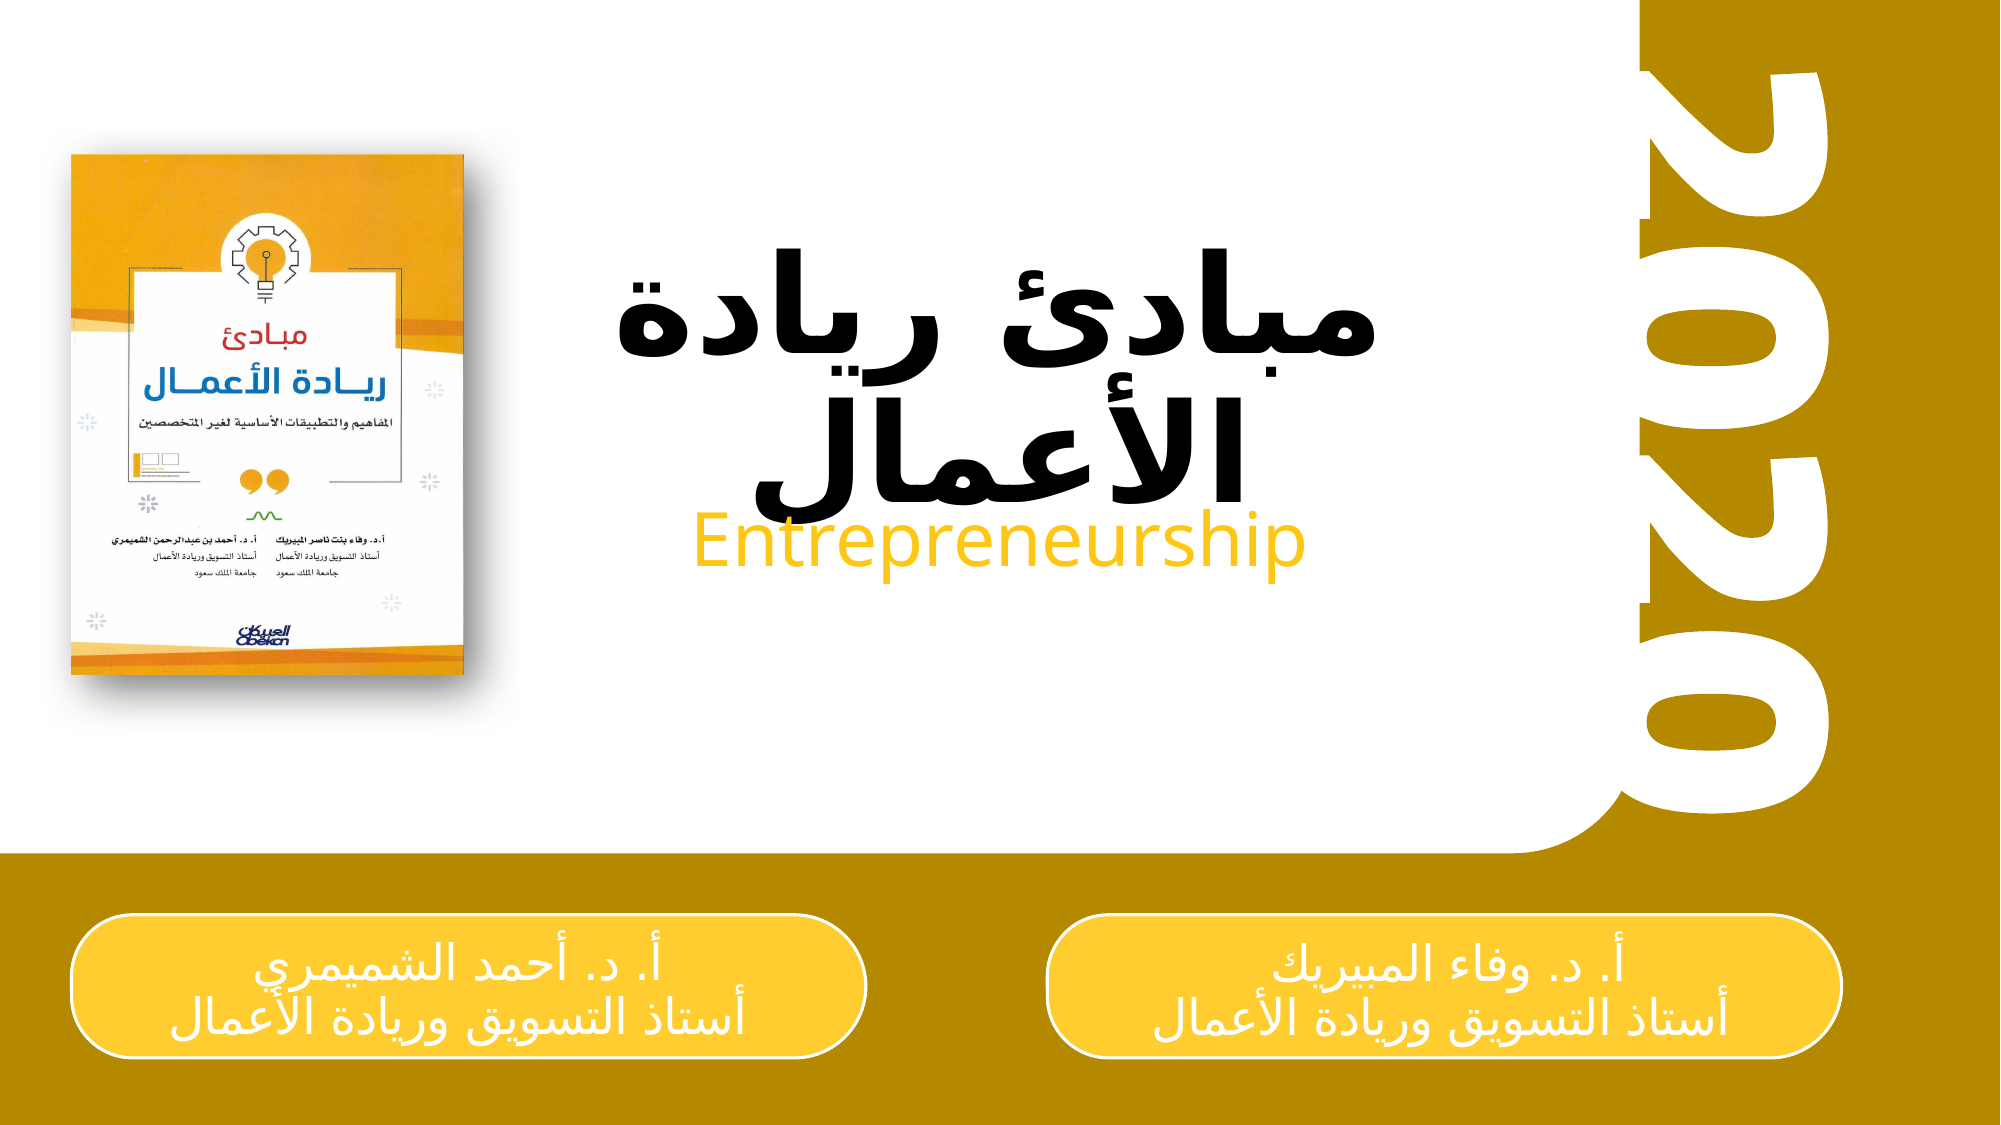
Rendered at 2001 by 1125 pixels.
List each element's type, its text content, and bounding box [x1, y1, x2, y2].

text_box [0, 0, 2000, 1125]
text_box [1046, 916, 1797, 1059]
picture [71, 154, 464, 675]
text_box [70, 923, 99, 1049]
text_box Entrepreneurship [676, 483, 1324, 589]
text_box [1807, 923, 1843, 1049]
text_box أ. د. وفاء المبيريك أستاذ التسويق وريادة الأعمال [1090, 905, 1807, 1054]
text_box [106, 917, 867, 1059]
text_box أ. د. أحمد الشميمري أستاذ التسويق وريادة الأعمال [99, 905, 816, 1053]
text_box مبادئ ريادة الأعمال [511, 227, 1632, 400]
